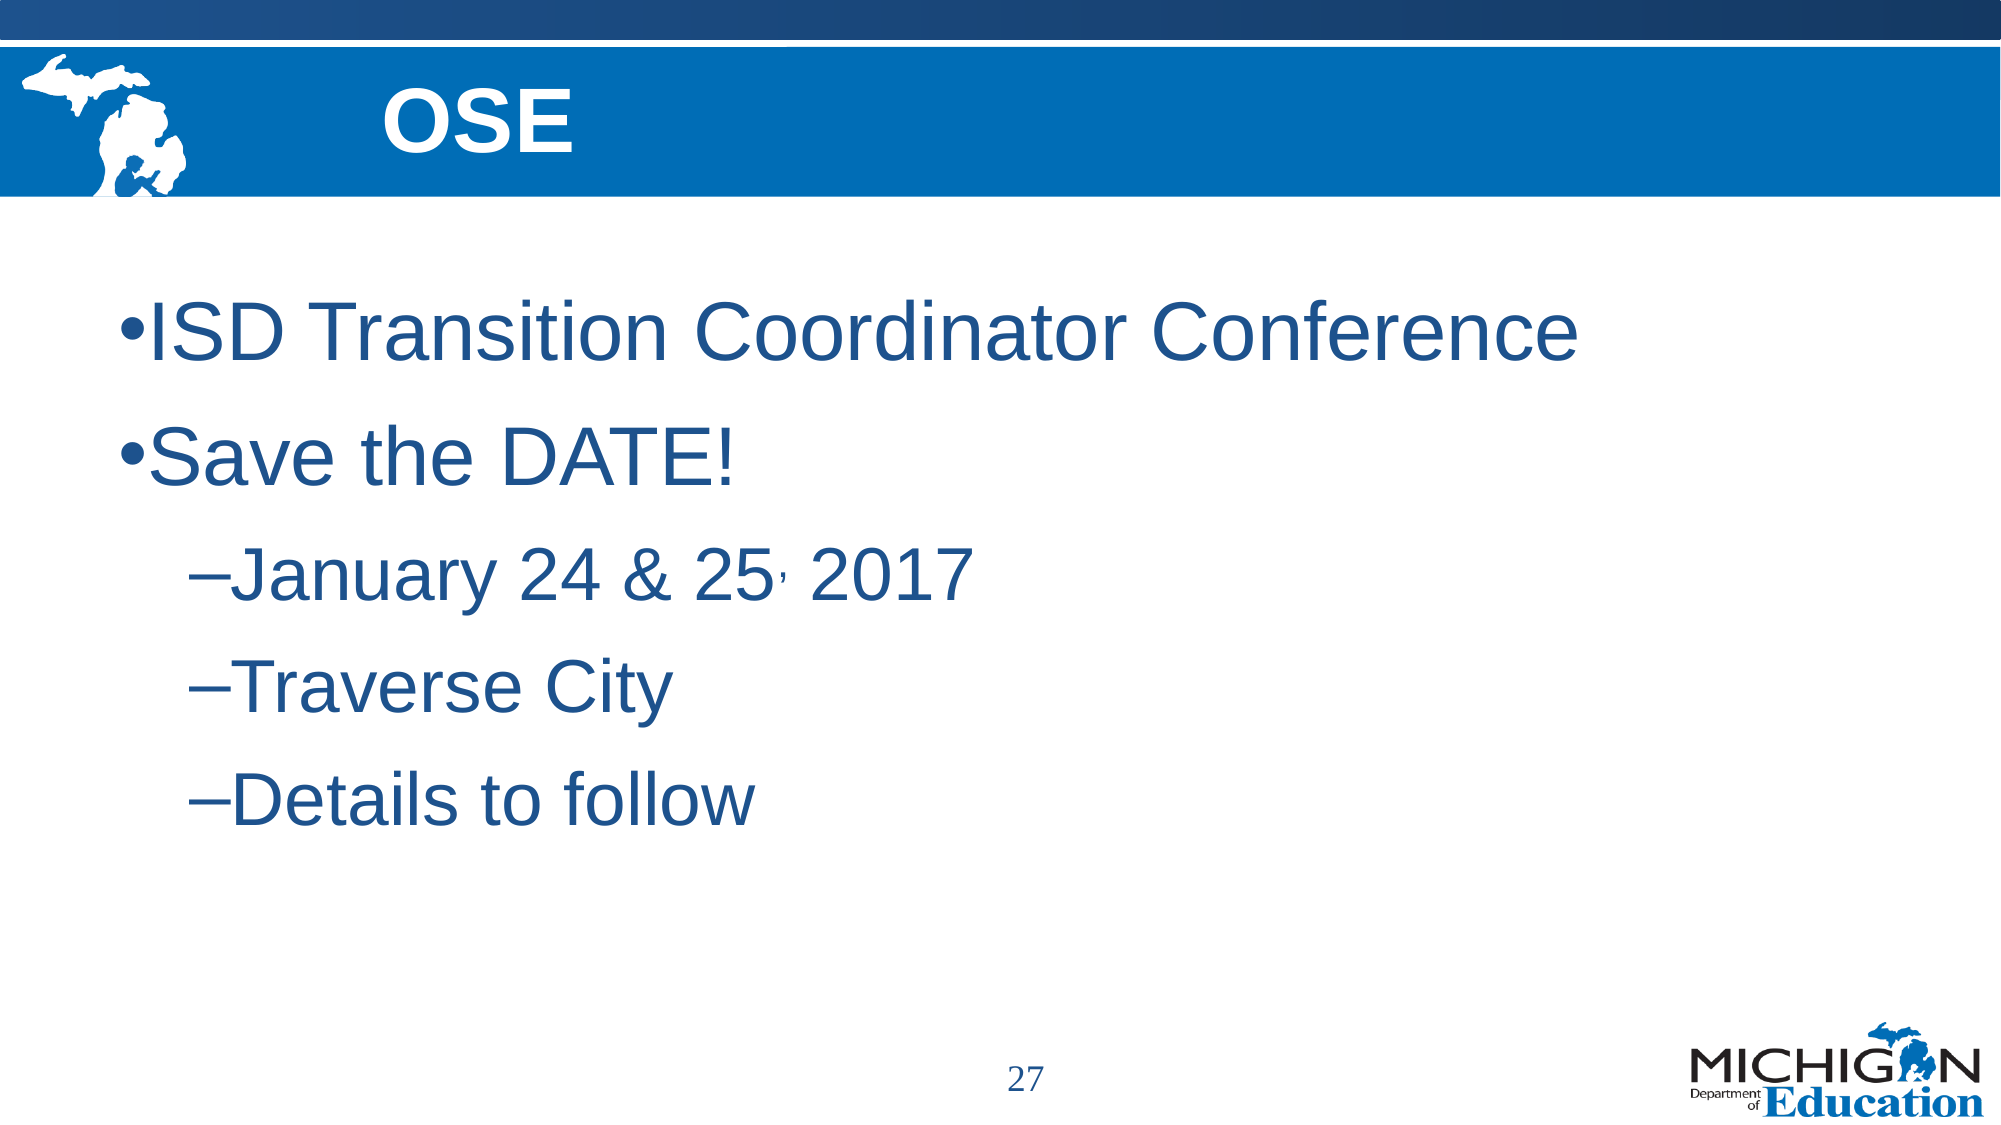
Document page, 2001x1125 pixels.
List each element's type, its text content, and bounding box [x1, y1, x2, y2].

picture [1691, 1022, 1984, 1117]
slide_number 27 [792, 1046, 1260, 1125]
picture [22, 54, 186, 197]
list ISD Transition Coordinator Conference Save the DATE! January 24 & 25, 2017 Traverse City Details to follow [61, 262, 1952, 1030]
title OSE [366, 45, 2000, 188]
